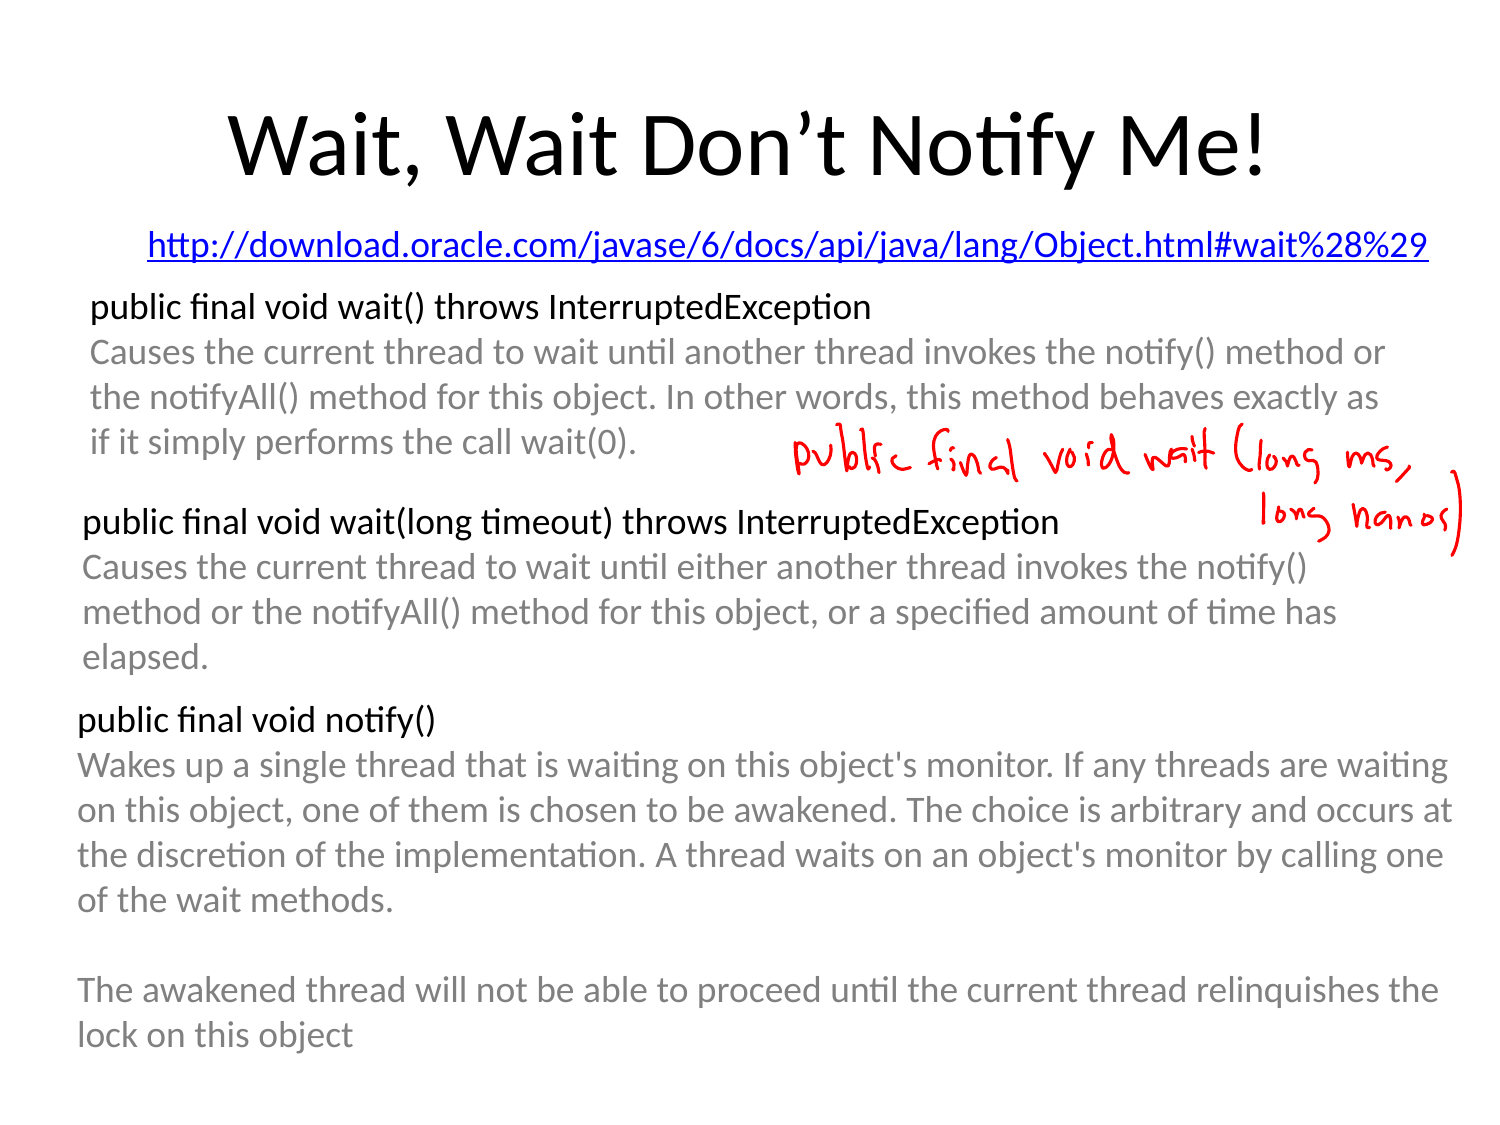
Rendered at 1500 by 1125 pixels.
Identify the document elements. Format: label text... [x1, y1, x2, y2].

text_box public final void wait() throws InterruptedException Causes the current thread to wait until another thread invokes the notify() method or the notifyAll() method for this object. In other words, this method behaves exactly as if it simply performs the call wait(0). [74, 274, 1413, 470]
text_box http://download.oracle.com/javase/6/docs/api/java/lang/Object.html#wait%28%29 [132, 212, 1444, 273]
text_box public final void wait(long timeout) throws InterruptedException Causes the current thread to wait until either another thread invokes the notify() method or the notifyAll() method for this object, or a specified amount of time has elapsed. [67, 489, 1425, 684]
text_box public final void notify() Wakes up a single thread that is waiting on this object's monitor. If any threads are waiting on this object, one of them is chosen to be awakened. The choice is arbitrary and occurs at the discretion of the implementation. A thread waits on an object's monitor by calling one of the wait methods. The awakened thread will not be able to proceed until the current thread relinquishes the lock on this object [62, 687, 1475, 1063]
title Wait, Wait Don’t Notify Me! [75, 45, 1425, 233]
